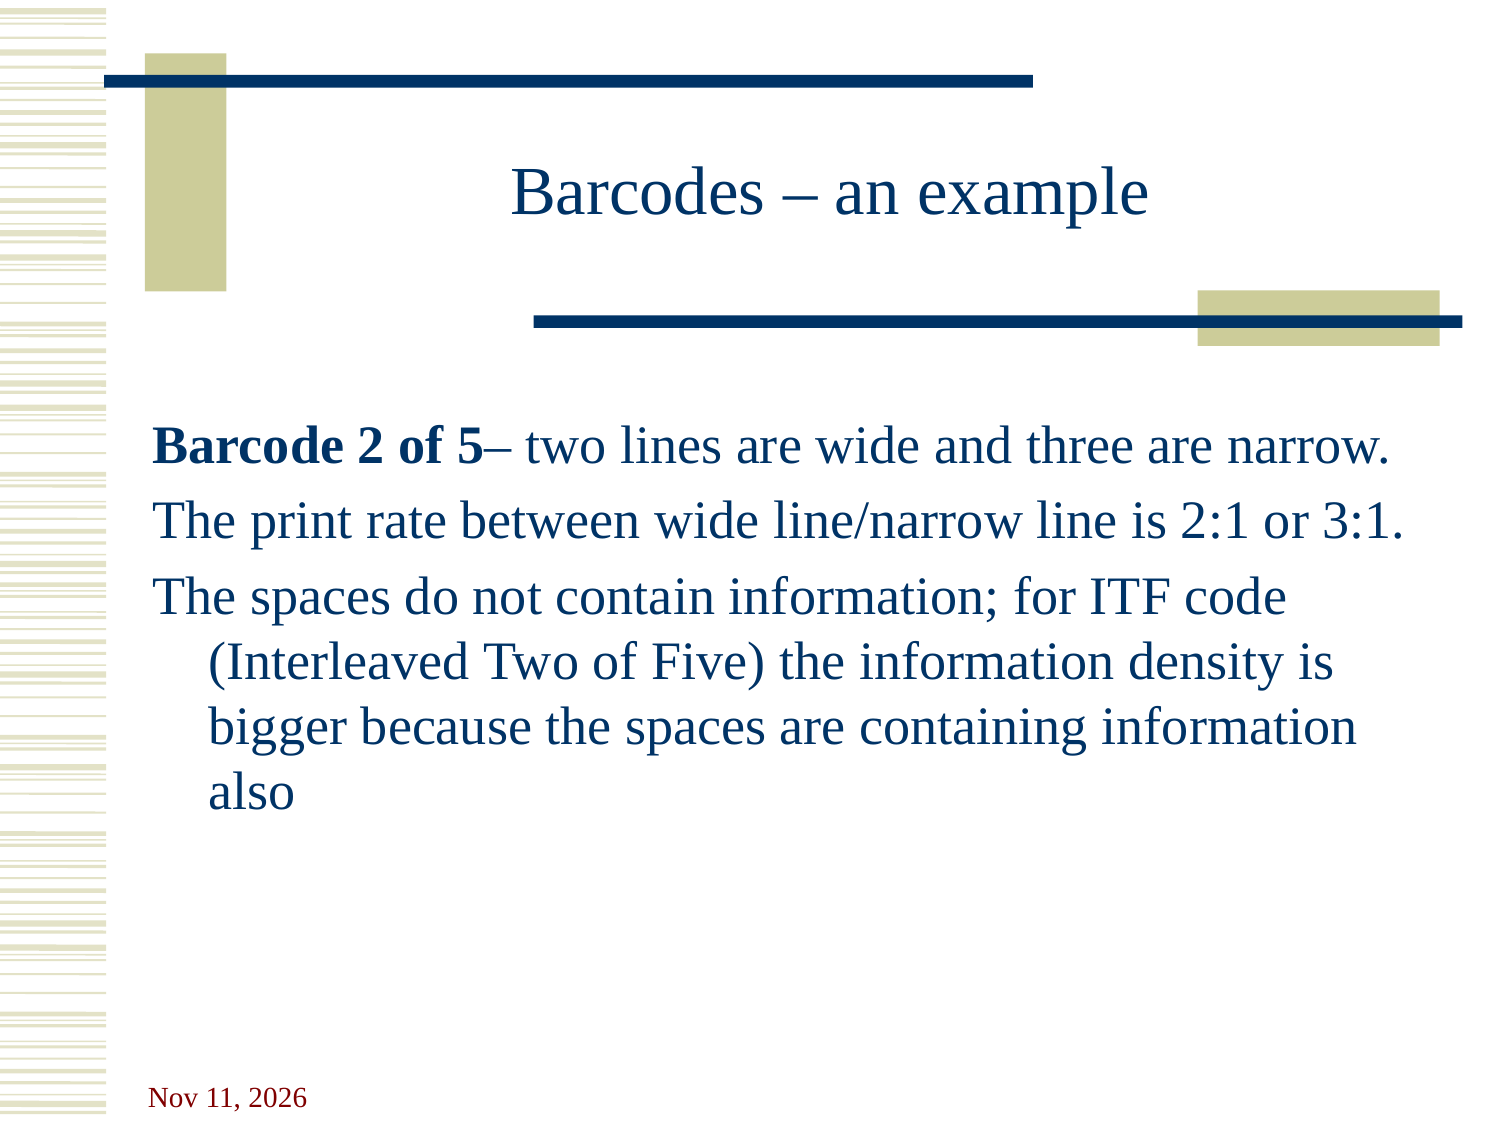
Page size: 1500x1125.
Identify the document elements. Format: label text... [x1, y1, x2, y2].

title Barcodes – an example [225, 99, 1436, 288]
slide_number 24-Oct-23 [132, 1045, 446, 1121]
list Barcode 2 of 5– two lines are wide and three are narrow. The print rate between wide line/narrow line is 2:1 or 3:1. The spaces do not contain information; for ITF code (Interleaved Two of Five) the information density is bigger because the spaces are containing information also [137, 325, 1443, 963]
